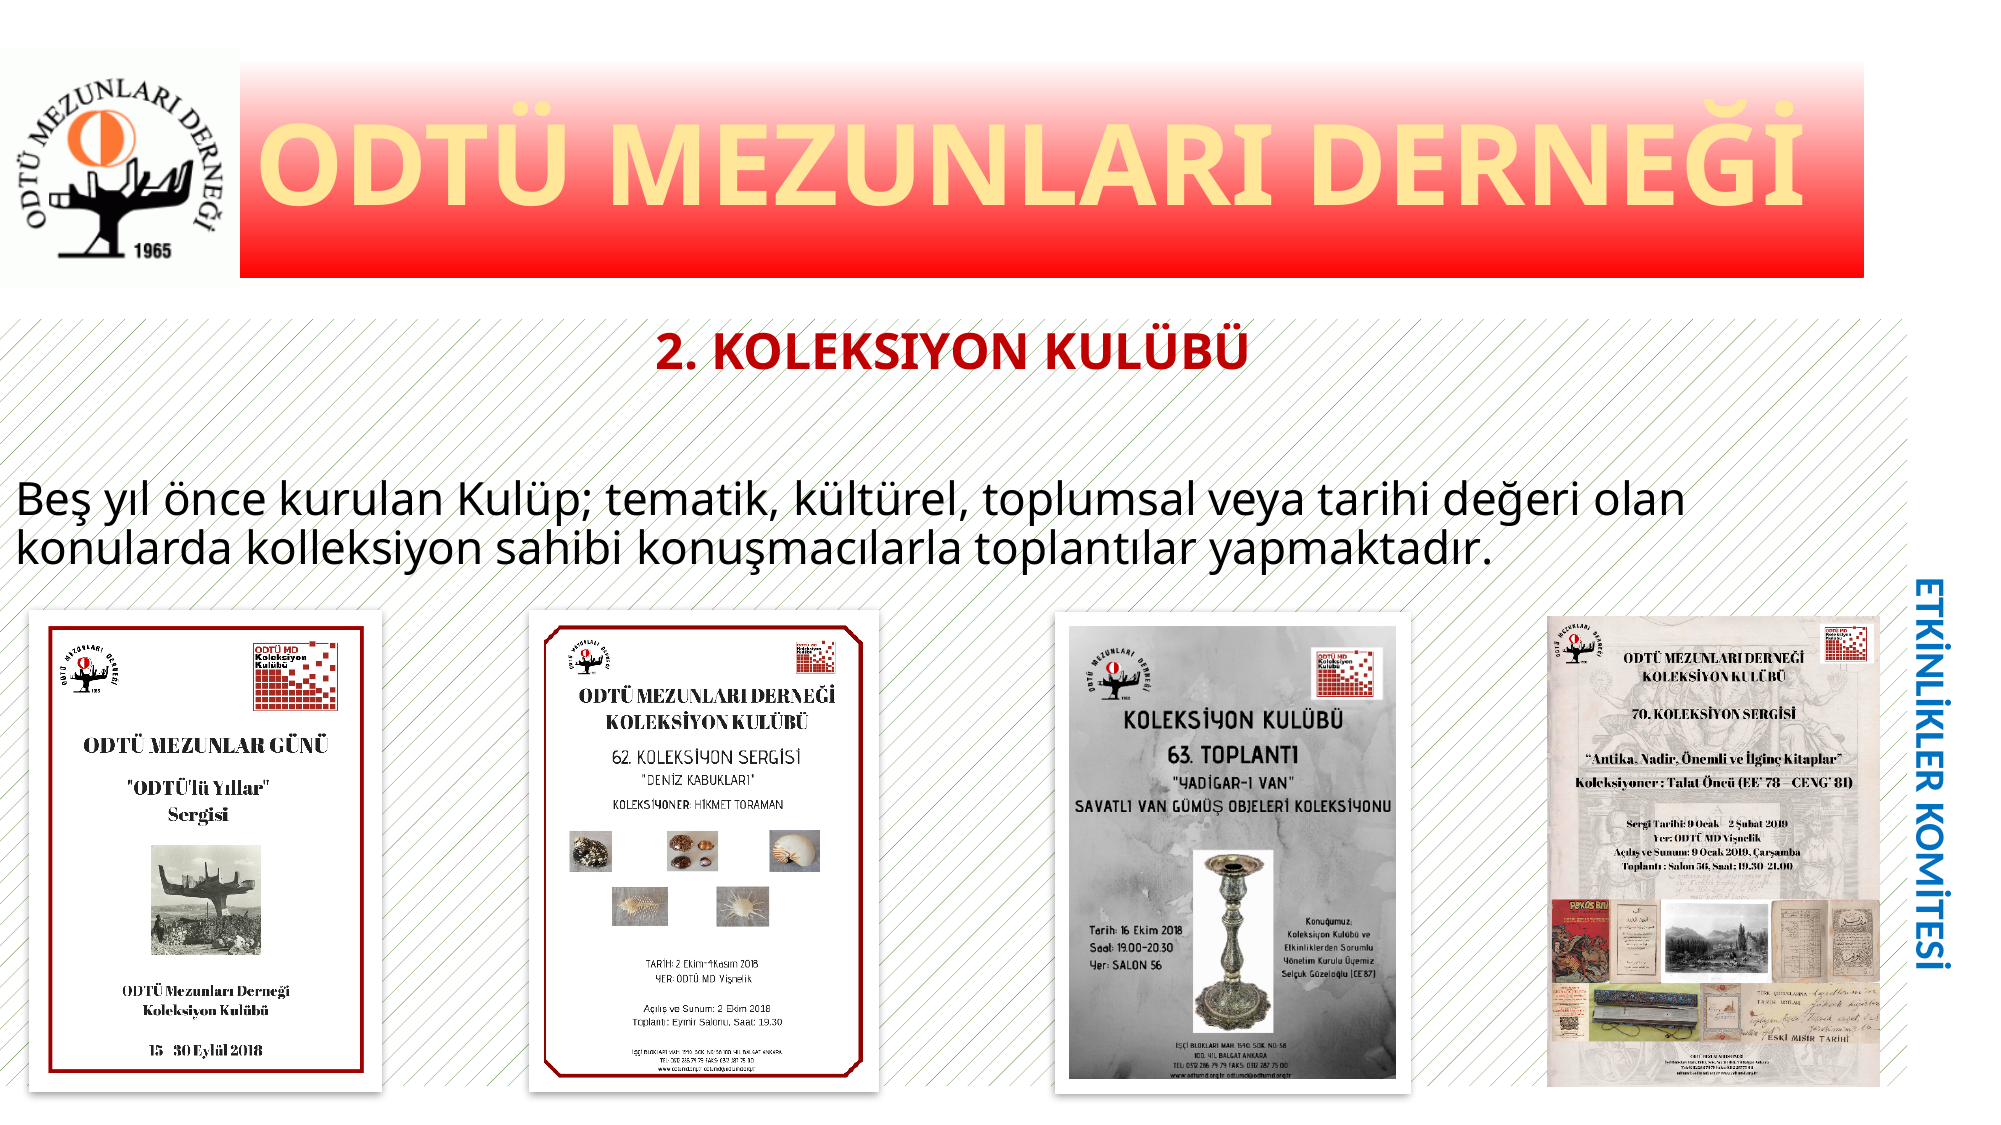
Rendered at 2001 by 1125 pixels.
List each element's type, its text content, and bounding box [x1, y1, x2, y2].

title ODTÜ MEZUNLARI DERNEĞİ [240, 60, 1864, 278]
picture [43, 624, 368, 1078]
text_box ETKİNLİKLER KOMİTESİ [1823, 562, 1966, 1104]
list 2. KOLEKSIYON KULÜBÜ Beş yıl önce kurulan Kulüp; tematik, kültürel, toplumsal veya tarihi değeri olan konularda kolleksiyon sahibi konuşmacılarla toplantılar yapmaktadır. [0, 319, 1908, 1087]
picture [1069, 626, 1397, 1080]
picture [1547, 616, 1880, 1087]
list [0, 48, 240, 289]
picture [543, 624, 864, 1078]
